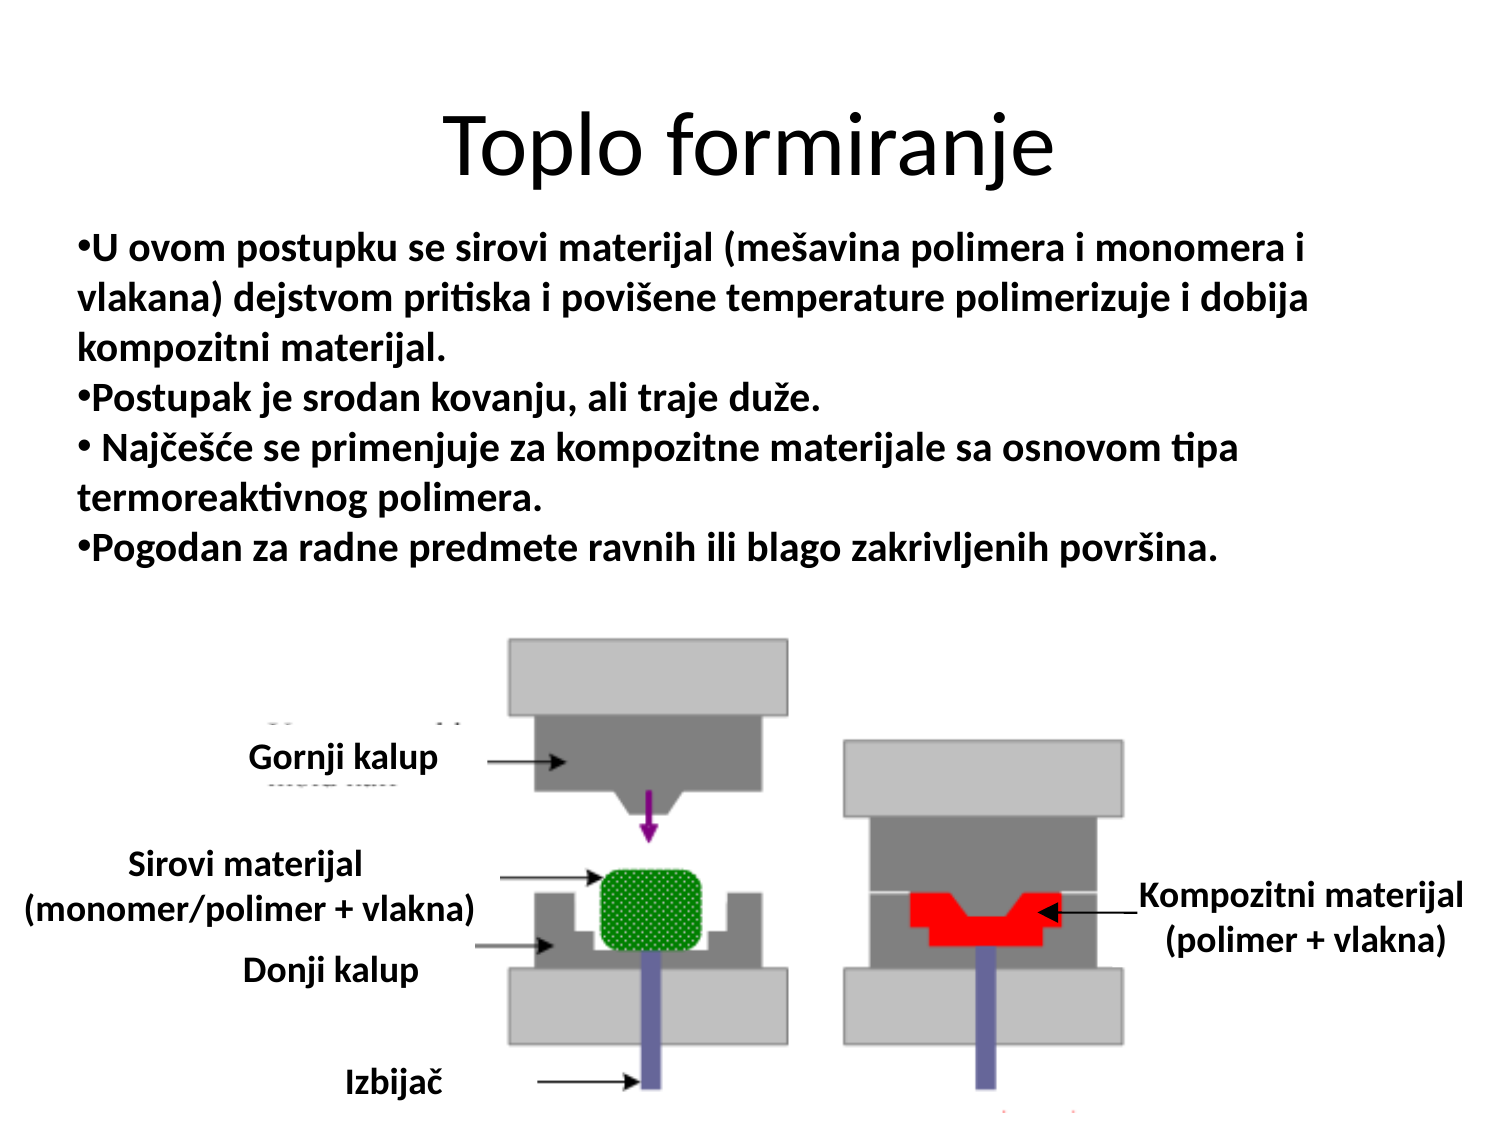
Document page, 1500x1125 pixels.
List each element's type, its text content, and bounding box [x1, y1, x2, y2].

title Toplo formiranje [75, 45, 1425, 233]
text_box U ovom postupku se sirovi materijal (mešavina polimera i monomera i vlakana) dejstvom pritiska i povišene temperature polimerizuje i dobija kompozitni materijal. Postupak je srodan kovanju, ali traje duže. Najčešće se primenjuje za kompozitne materijale sa osnovom tipa termoreaktivnog polimera. Pogodan za radne predmete ravnih ili blago zakrivljenih površina. [62, 212, 1413, 578]
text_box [0, 624, 1500, 1113]
